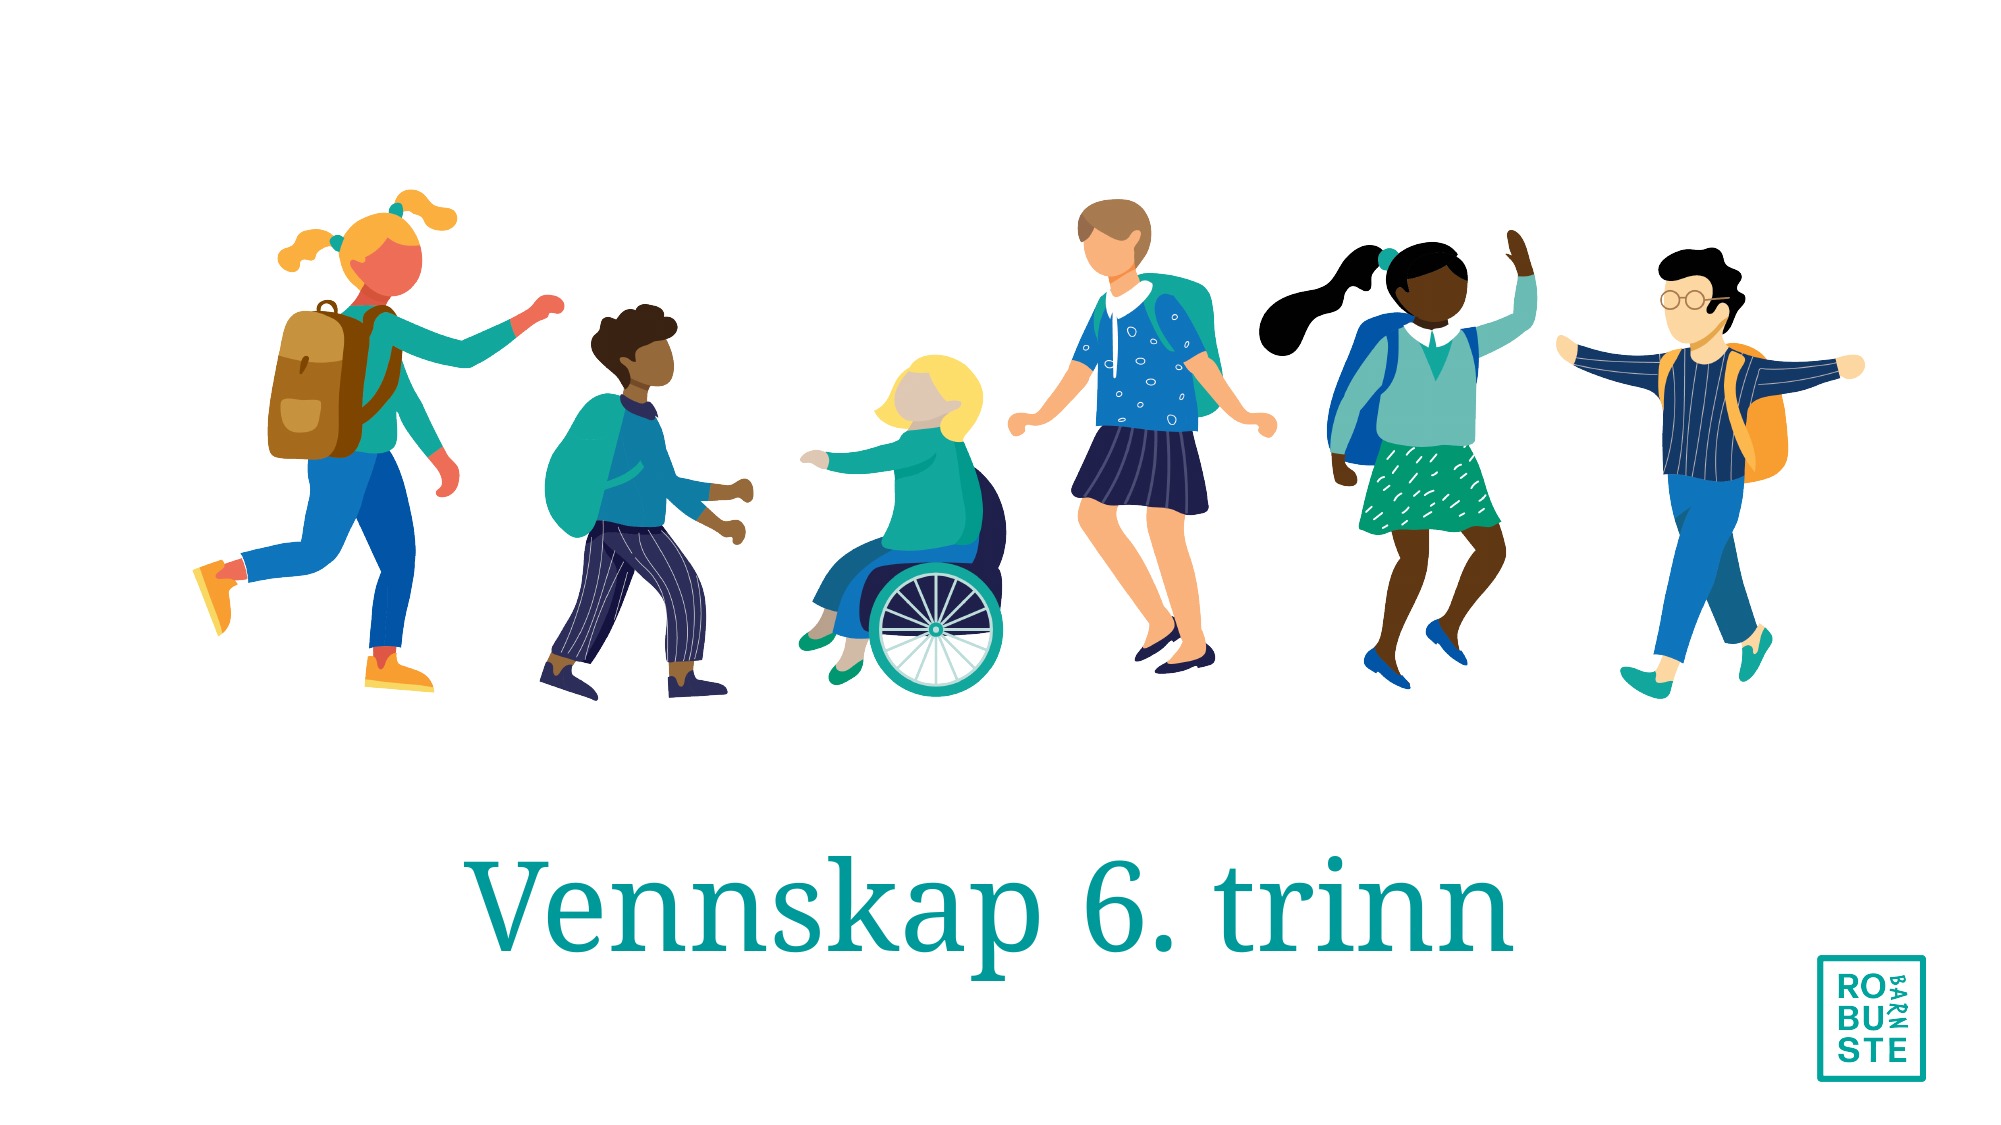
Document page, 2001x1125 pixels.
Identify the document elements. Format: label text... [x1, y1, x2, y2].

title Vennskap 6. trinn [254, 806, 1728, 987]
picture [0, 0, 1949, 1125]
